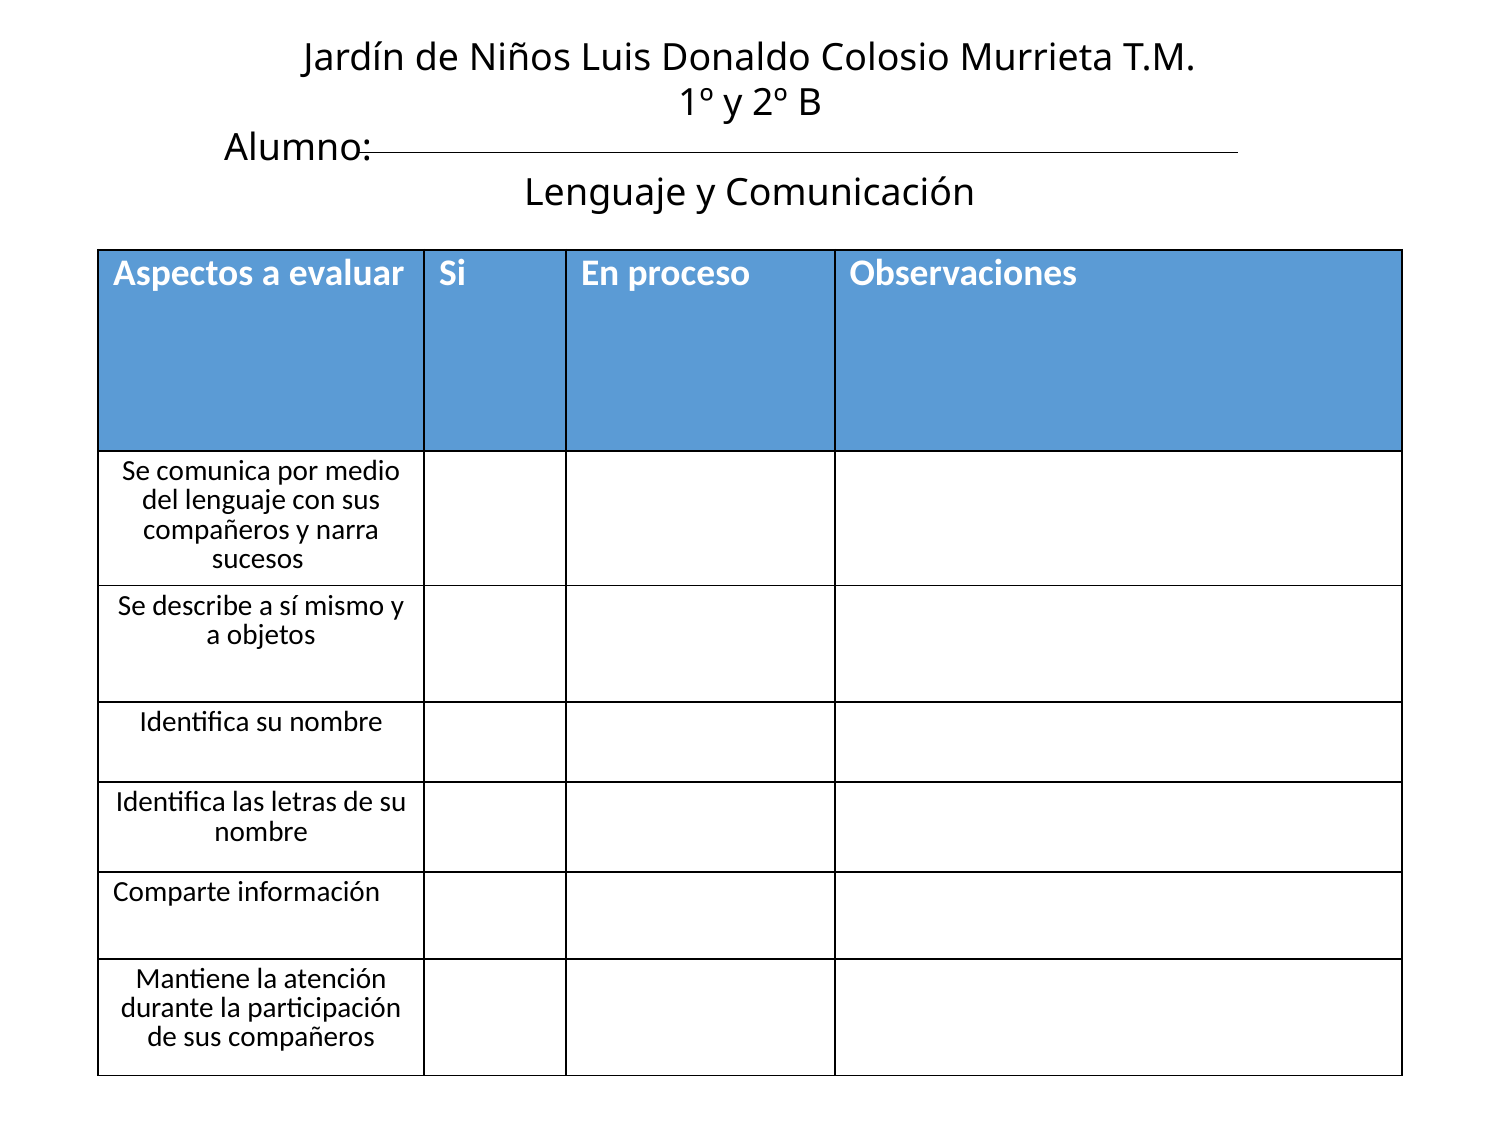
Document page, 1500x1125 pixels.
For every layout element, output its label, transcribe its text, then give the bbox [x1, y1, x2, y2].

table_cell [836, 783, 1401, 871]
table_cell Comparte información [99, 873, 423, 958]
table_cell [836, 873, 1401, 958]
table_cell Se describe a sí mismo y a objetos [99, 586, 423, 701]
table_cell Identifica su nombre [99, 703, 423, 781]
table_cell [836, 703, 1401, 781]
table_cell [836, 452, 1401, 585]
table_cell [425, 586, 565, 701]
table_cell [836, 960, 1401, 1075]
table_cell [425, 873, 565, 958]
table_cell [425, 452, 565, 585]
table_cell [836, 586, 1401, 701]
table_cell Mantiene la atención durante la participación de sus compañeros [99, 960, 423, 1075]
table_cell [425, 960, 565, 1075]
table_cell Identifica las letras de su nombre [99, 783, 423, 871]
table_cell Se comunica por medio del lenguaje con sus compañeros y narra sucesos [99, 452, 423, 585]
table_cell [567, 703, 834, 781]
table_cell [567, 586, 834, 701]
table_cell [425, 783, 565, 871]
table_cell [567, 873, 834, 958]
table_header En proceso [567, 251, 834, 450]
table_header Si [425, 251, 565, 450]
table_cell [567, 783, 834, 871]
text_box Jardín de Niños Luis Donaldo Colosio Murrieta T.M. 1º y 2º B Alumno: Lenguaje y Comunicación [209, 25, 1291, 221]
table_cell [567, 452, 834, 585]
table_header Aspectos a evaluar [99, 251, 423, 450]
table_cell [425, 703, 565, 781]
table_cell [567, 960, 834, 1075]
table_header Observaciones [836, 251, 1401, 450]
